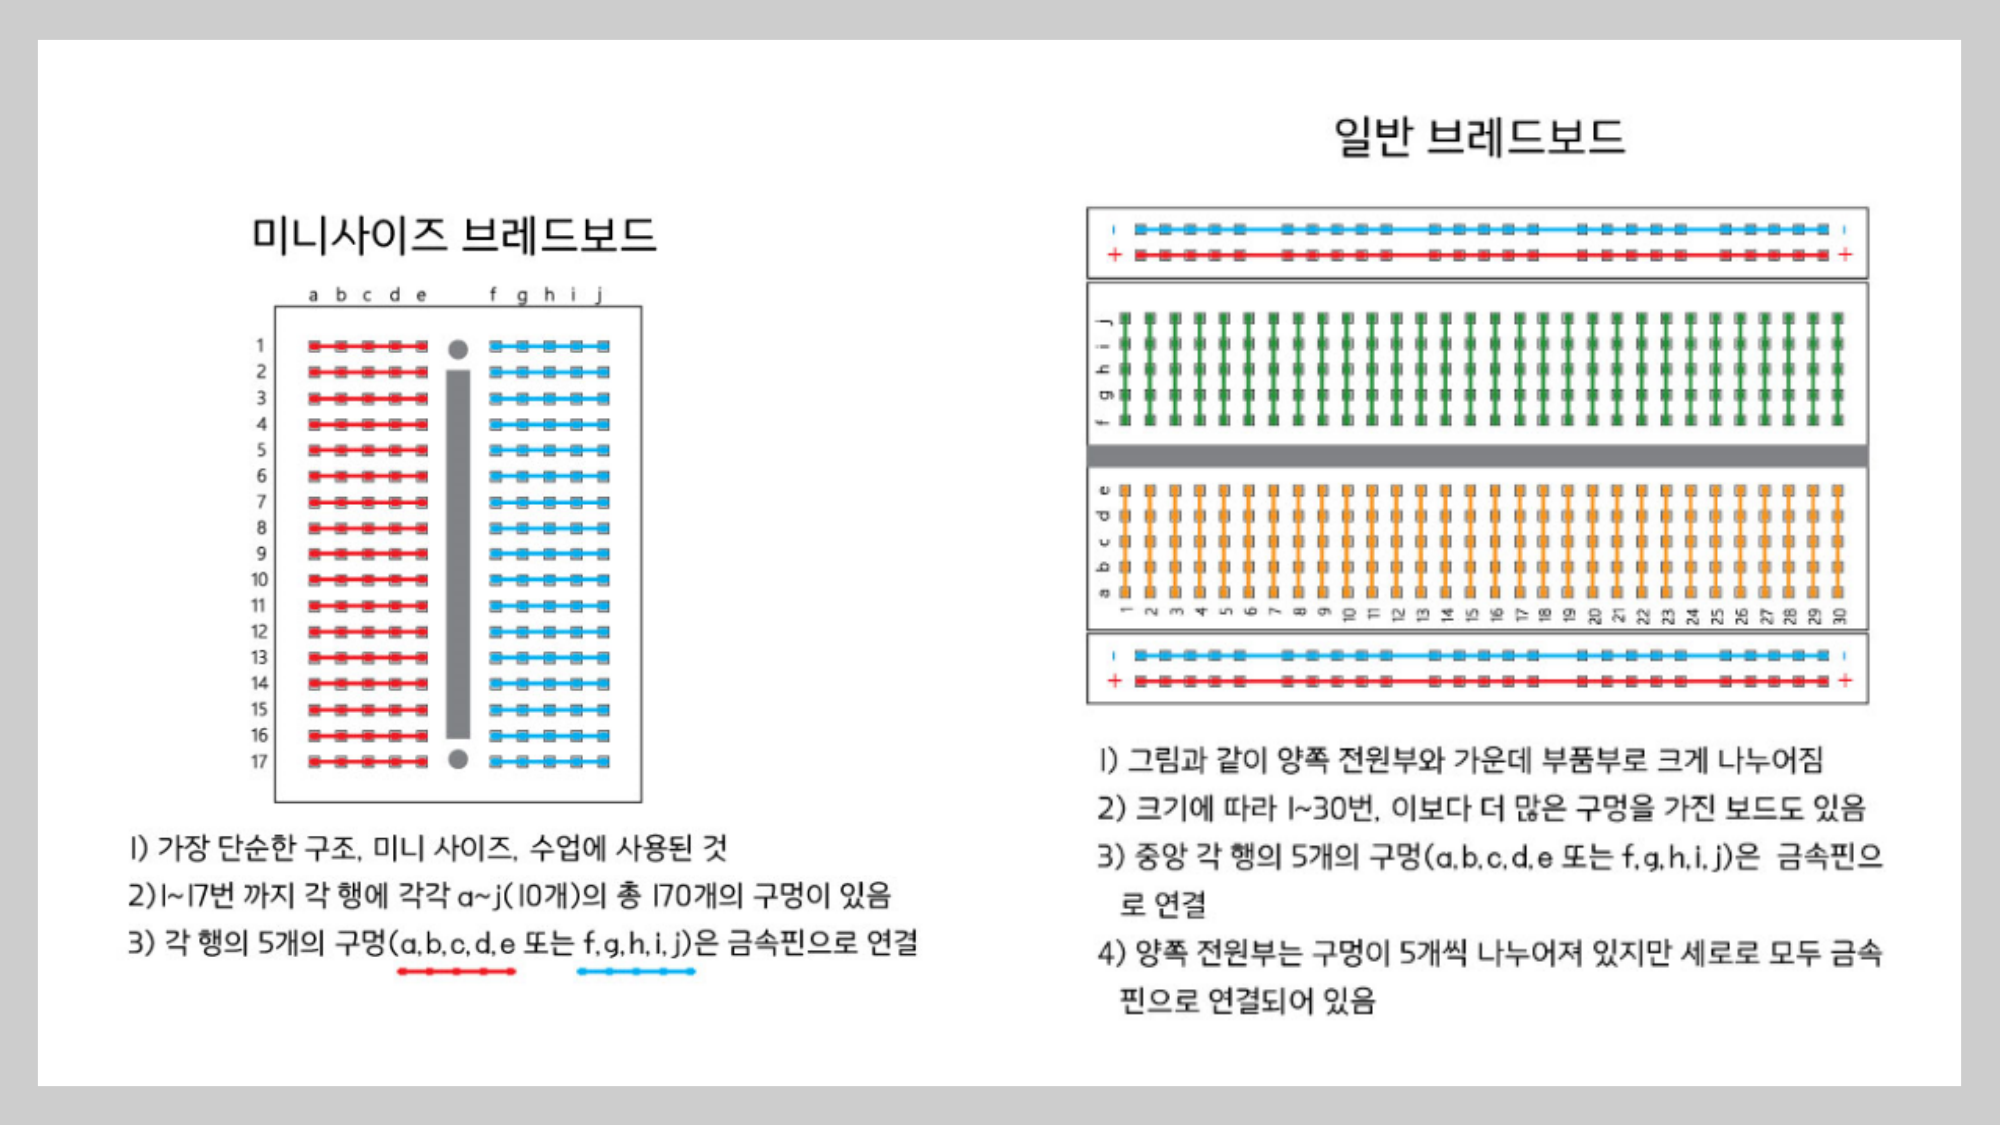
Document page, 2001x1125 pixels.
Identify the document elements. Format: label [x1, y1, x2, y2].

picture [108, 111, 941, 993]
picture [1038, 59, 1932, 1046]
